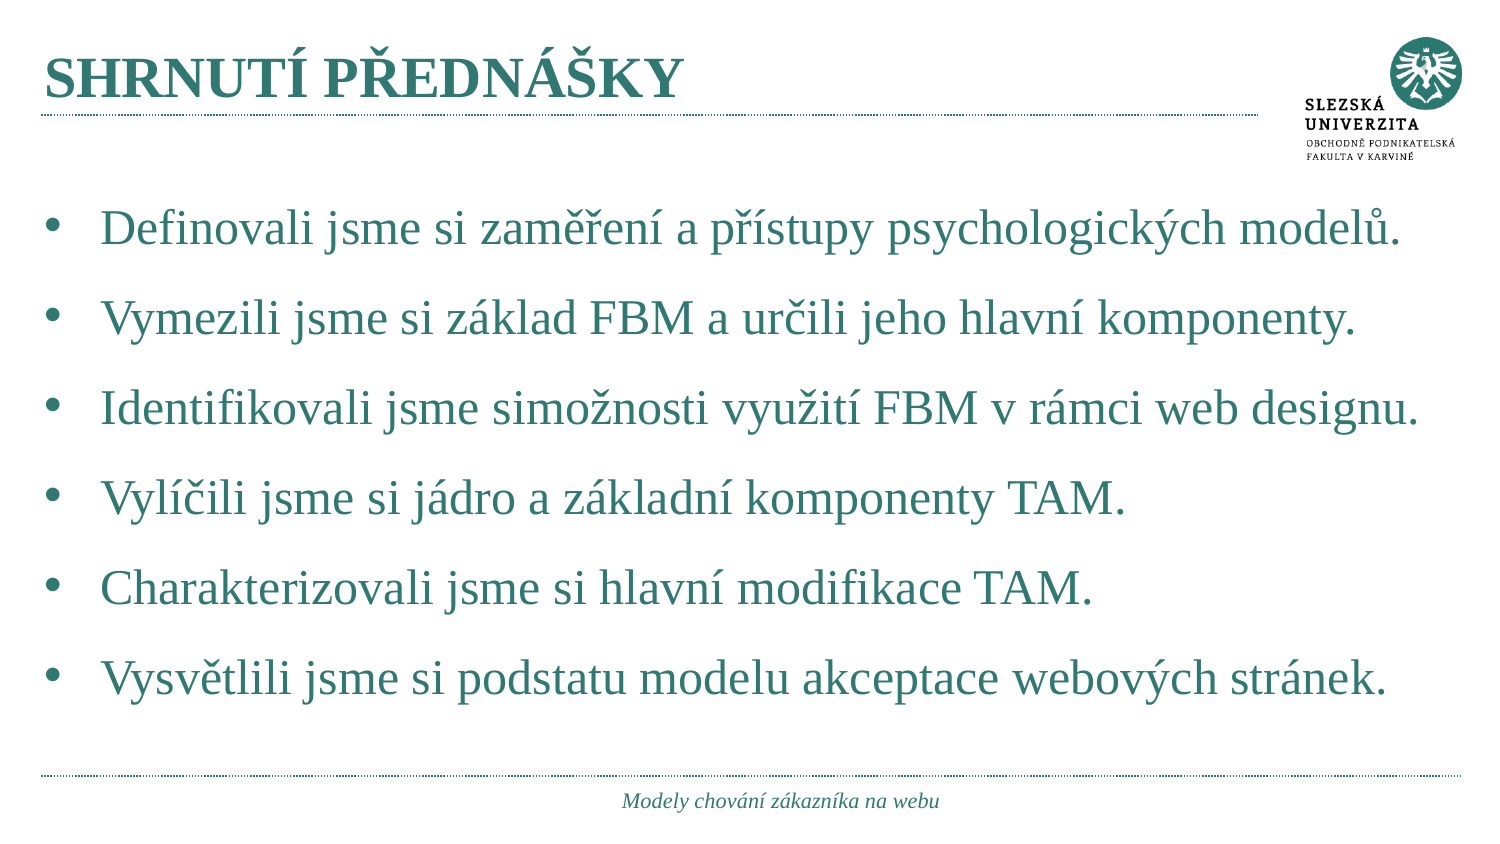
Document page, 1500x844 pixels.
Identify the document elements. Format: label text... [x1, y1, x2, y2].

text_box Modely chování zákazníka na webu [371, 776, 1191, 822]
text_box Definovali jsme si zaměření a přístupy psychologických modelů. Vymezili jsme si základ FBM a určili jeho hlavní komponenty. Identifikovali jsme simožnosti využití FBM v rámci web designu. Vylíčili jsme si jádro a základní komponenty TAM. Charakterizovali jsme si hlavní modifikace TAM. Vysvětlili jsme si podstatu modelu akceptace webových stránek. [29, 156, 1460, 712]
title SHRNUTÍ PŘEDNÁŠKY [29, 32, 857, 116]
picture [1305, 37, 1462, 160]
